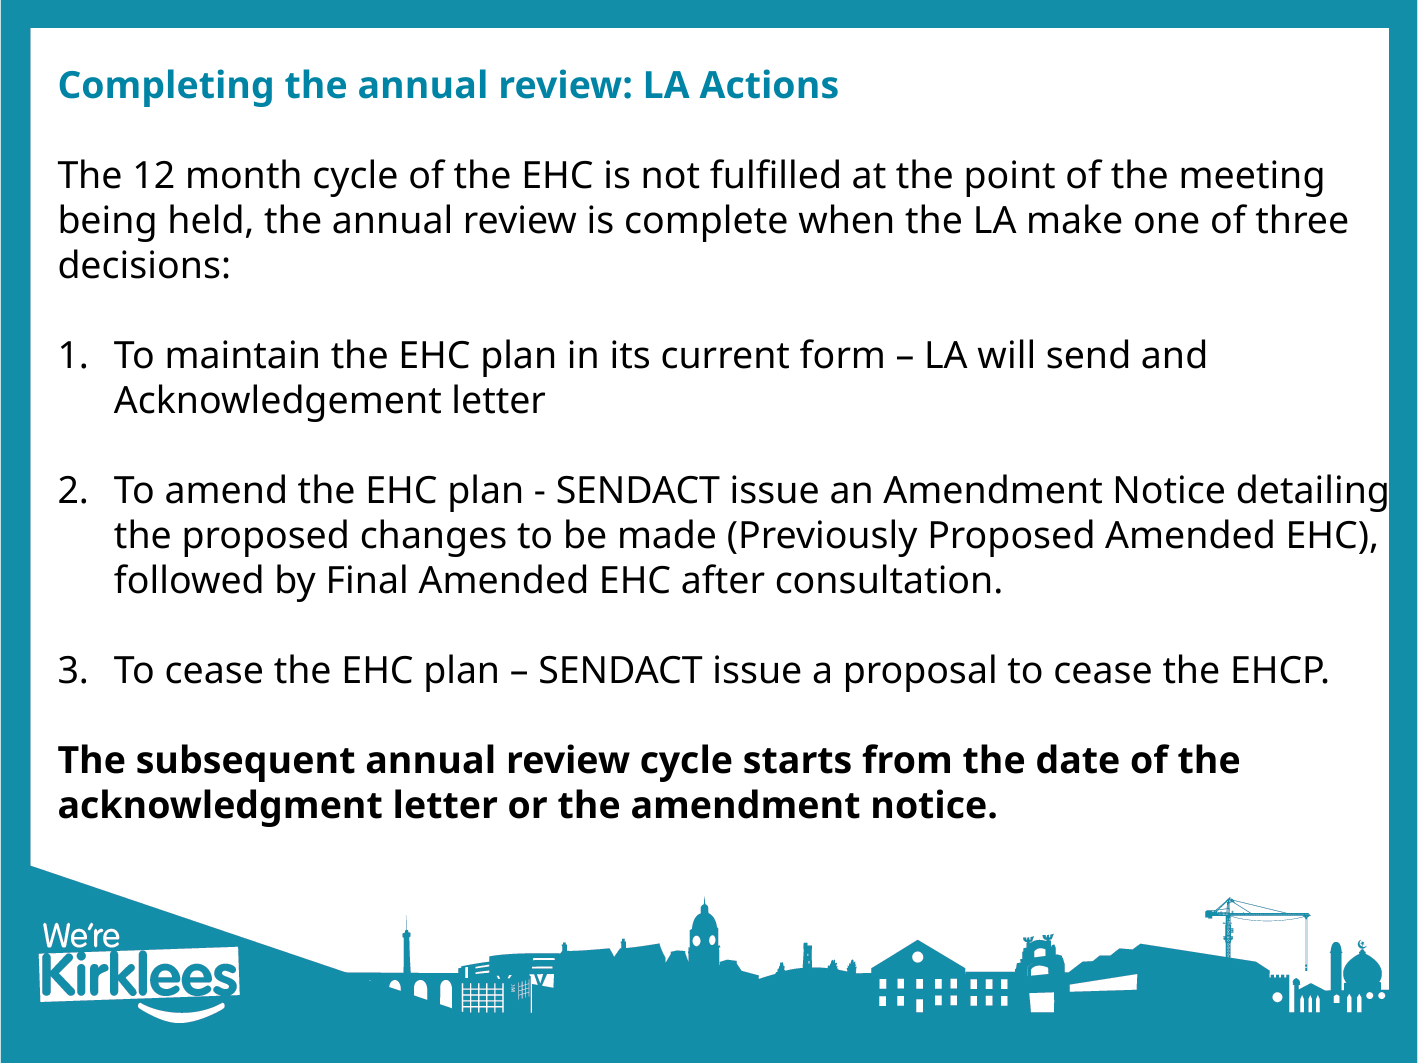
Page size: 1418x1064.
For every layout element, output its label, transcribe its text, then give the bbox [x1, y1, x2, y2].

text_box Completing the annual review: LA Actions The 12 month cycle of the EHC is not fulfilled at the point of the meeting being held, the annual review is complete when the LA make one of three decisions: To maintain the EHC plan in its current form – LA will send and Acknowledgement letter To amend the EHC plan - SENDACT issue an Amendment Notice detailing the proposed changes to be made (Previously Proposed Amended EHC), followed by Final Amended EHC after consultation. To cease the EHC plan – SENDACT issue a proposal to cease the EHCP. The subsequent annual review cycle starts from the date of the acknowledgment letter or the amendment notice. [42, 53, 1418, 879]
picture [0, 0, 1418, 1063]
